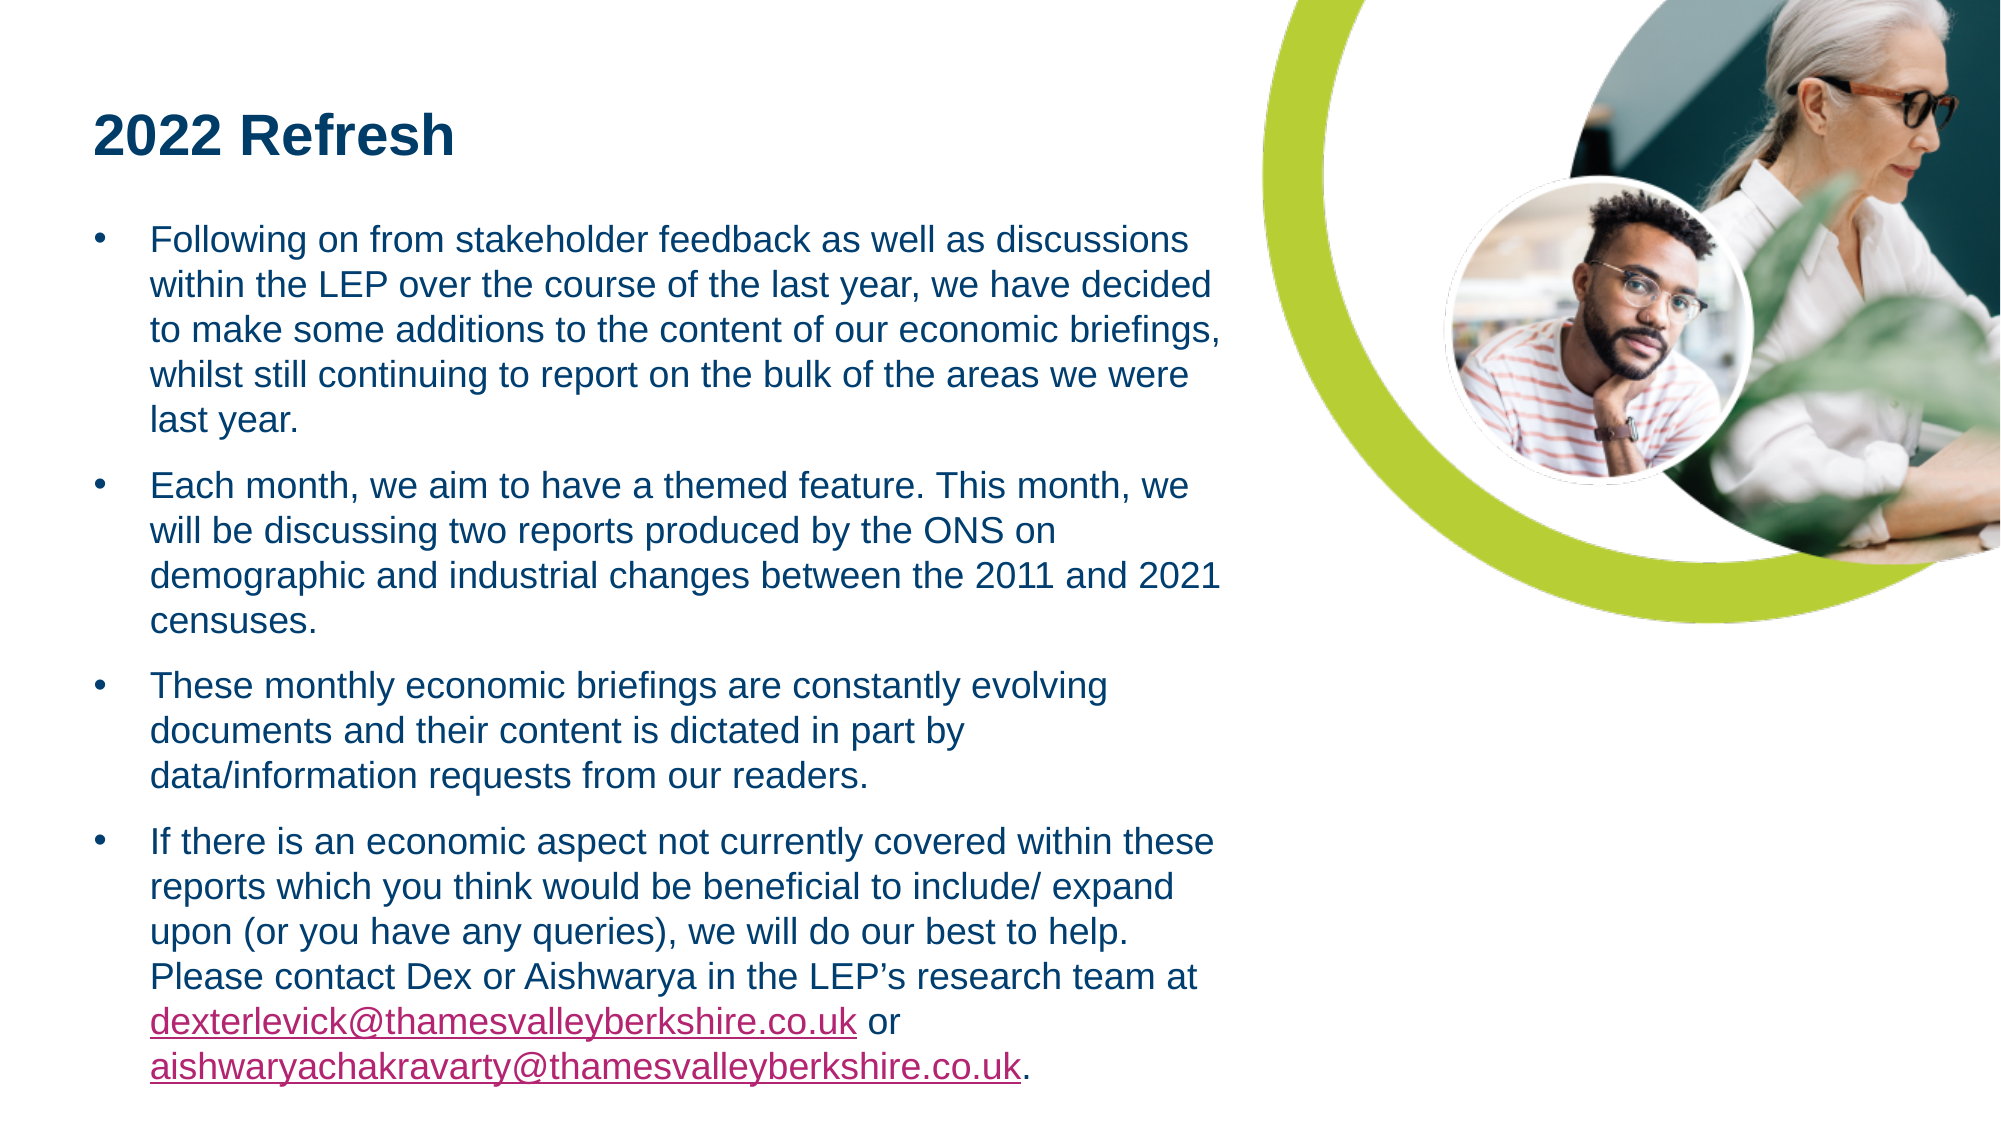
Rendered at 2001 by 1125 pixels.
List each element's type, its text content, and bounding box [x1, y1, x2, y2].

list Following on from stakeholder feedback as well as discussions within the LEP over the course of the last year, we have decided to make some additions to the content of our economic briefings, whilst still continuing to report on the bulk of the areas we were last year. Each month, we aim to have a themed feature. This month, we will be discussing two reports produced by the ONS on demographic and industrial changes between the 2011 and 2021 censuses. These monthly economic briefings are constantly evolving documents and their content is dictated in part by data/information requests from our readers. If there is an economic aspect not currently covered within these reports which you think would be beneficial to include/ expand upon (or you have any queries), we will do our best to help. Please contact Dex or Aishwarya in the LEP’s research team at dexterlevick@thamesvalleyberkshire.co.uk or aishwaryachakravarty@thamesvalleyberkshire.co.uk. [78, 207, 1260, 1037]
picture [560, 0, 2001, 810]
title 2022 Refresh [78, 40, 1354, 176]
